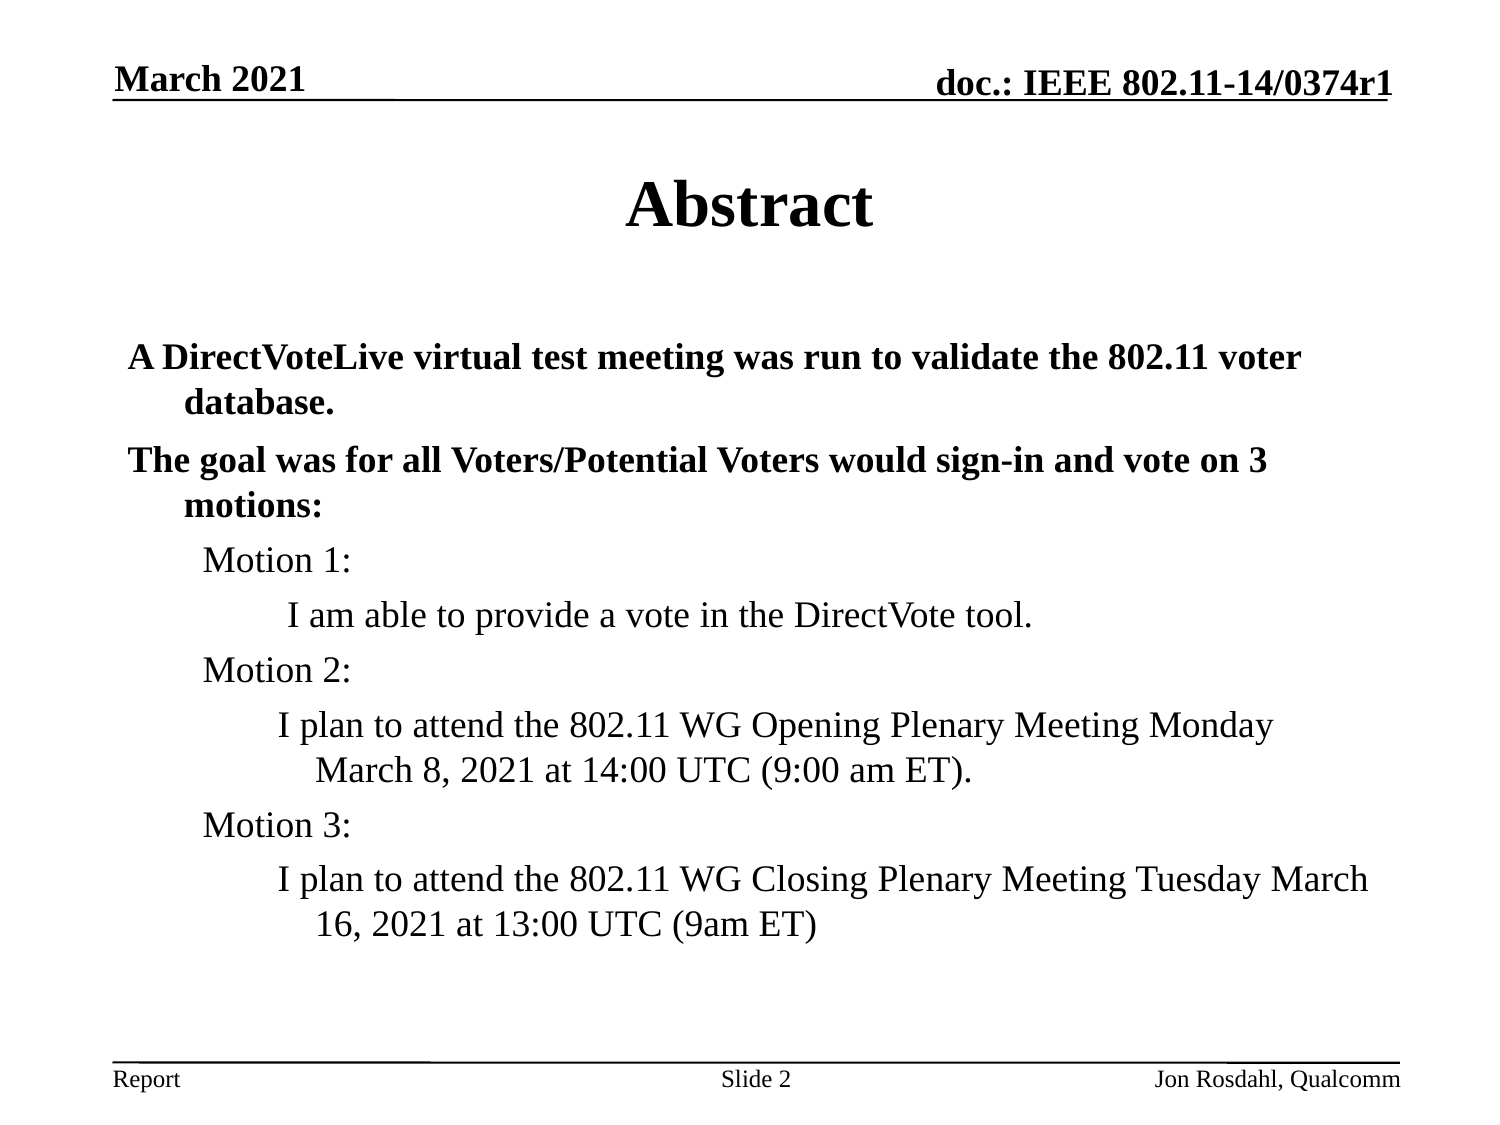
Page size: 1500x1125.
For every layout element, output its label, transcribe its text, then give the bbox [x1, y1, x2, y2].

footer Jon Rosdahl, Qualcomm [902, 1061, 1402, 1093]
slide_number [114, 54, 540, 100]
title Abstract [112, 112, 1388, 288]
list A DirectVoteLive virtual test meeting was run to validate the 802.11 voter database. The goal was for all Voters/Potential Voters would sign-in and vote on 3 motions: Motion 1: I am able to provide a vote in the DirectVote tool. Motion 2: I plan to attend the 802.11 WG Opening Plenary Meeting Monday March 8, 2021 at 14:00 UTC (9:00 am ET). Motion 3: I plan to attend the 802.11 WG Closing Plenary Meeting Tuesday March 16, 2021 at 13:00 UTC (9am ET) [112, 324, 1388, 1001]
slide_number Slide 2 [712, 1061, 800, 1123]
